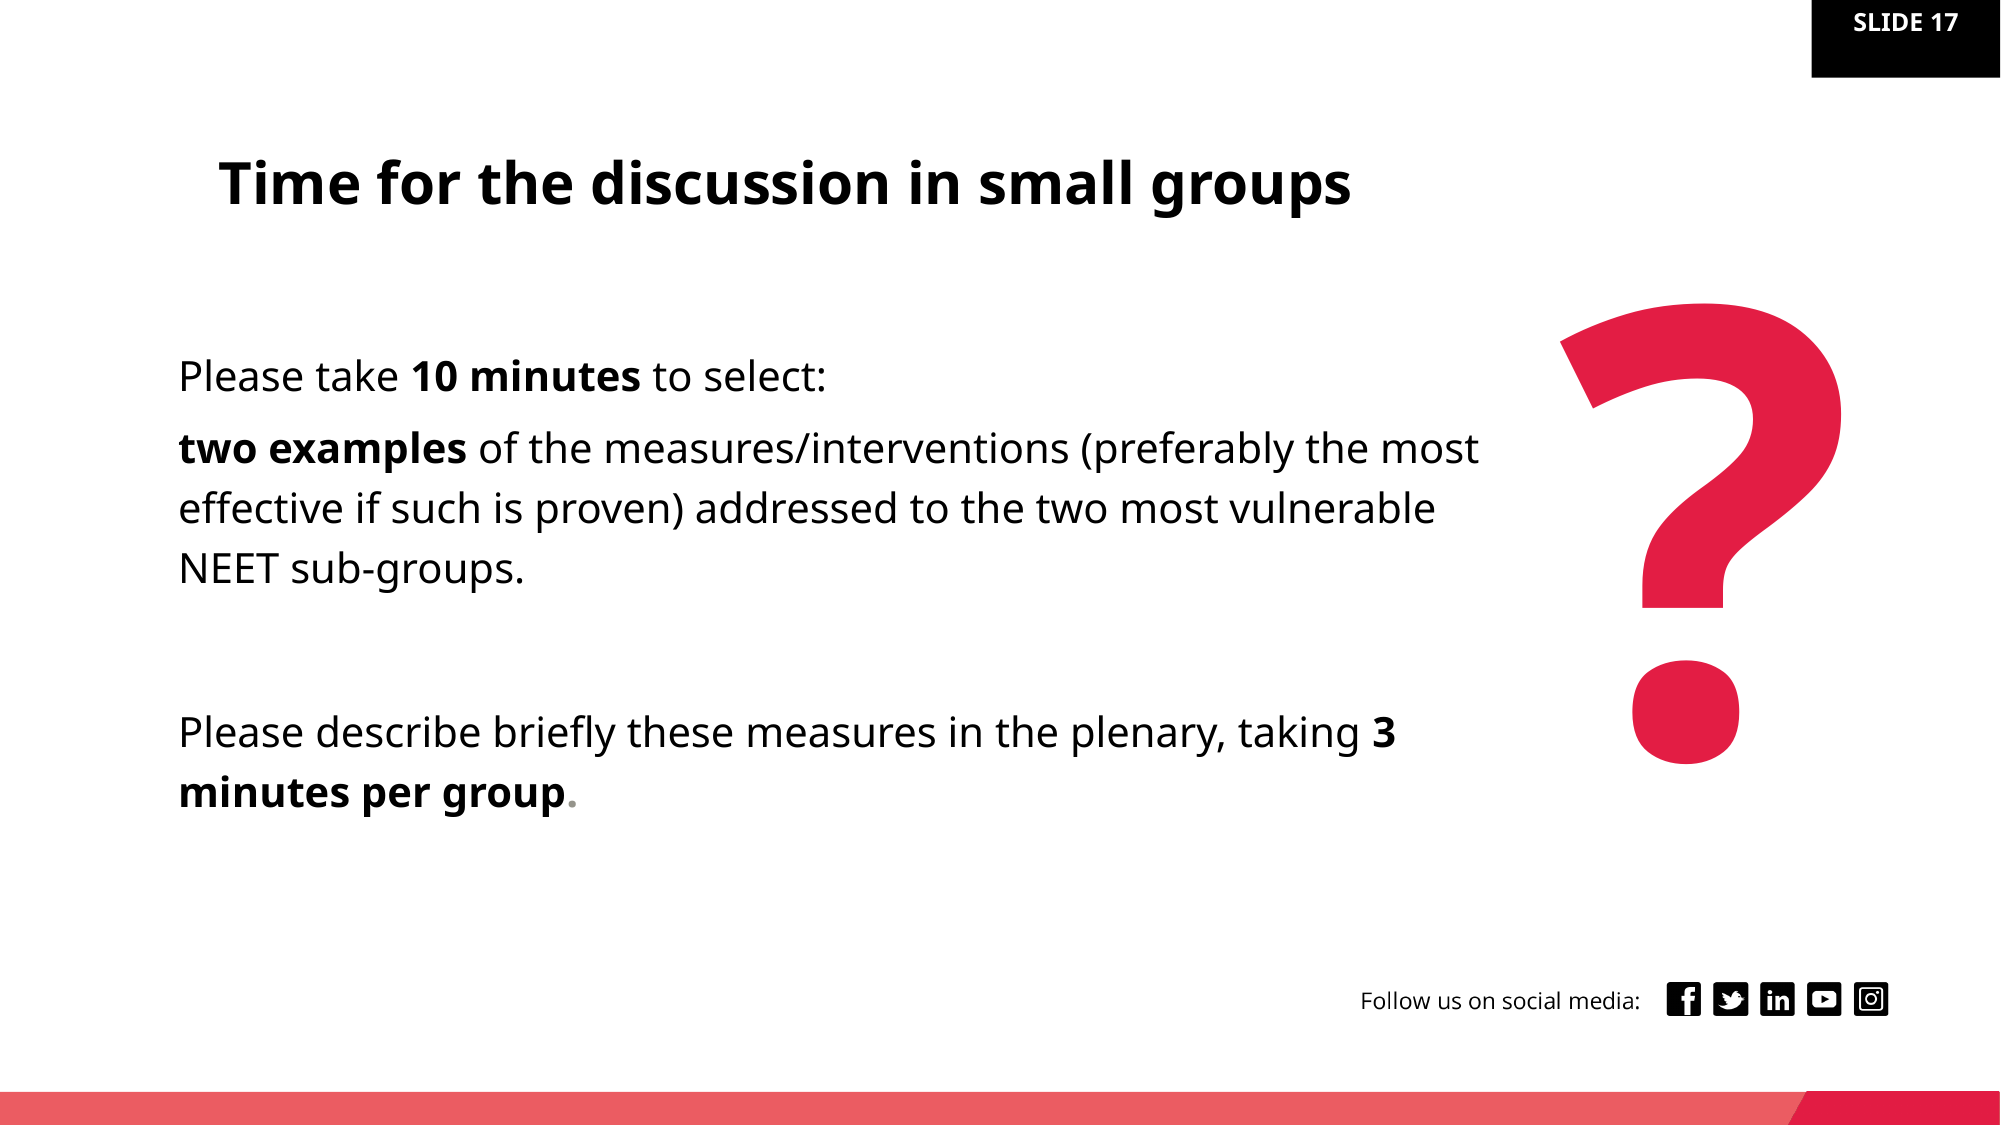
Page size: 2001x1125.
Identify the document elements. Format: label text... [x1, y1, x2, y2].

text_box Please take 10 minutes to select: two examples of the measures/interventions (preferably the most effective if such is proven) addressed to the two most vulnerable NEET sub-groups. Please describe briefly these measures in the plenary, taking 3 minutes per group. [163, 291, 1548, 823]
text_box Time for the discussion in small groups [203, 138, 1418, 224]
picture [1355, 982, 1892, 1016]
picture [1785, 1091, 2000, 1125]
text_box ? [1436, 123, 1872, 889]
